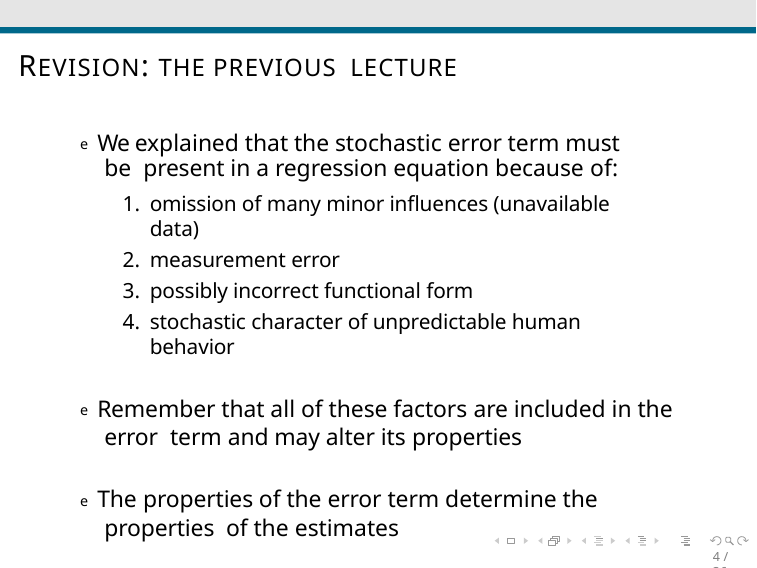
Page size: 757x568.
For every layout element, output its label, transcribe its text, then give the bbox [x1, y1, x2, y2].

title REVISION: THE PREVIOUS LECTURE [16, 44, 490, 143]
text_box e We explained that the stochastic error term must be present in a regression equation because of: omission of many minor influences (unavailable data) measurement error possibly incorrect functional form stochastic character of unpredictable human behavior e Remember that all of these factors are included in the error term and may alter its properties e The properties of the error term determine the properties of the estimates [69, 126, 706, 541]
text_box 4 / 36 [710, 547, 746, 568]
